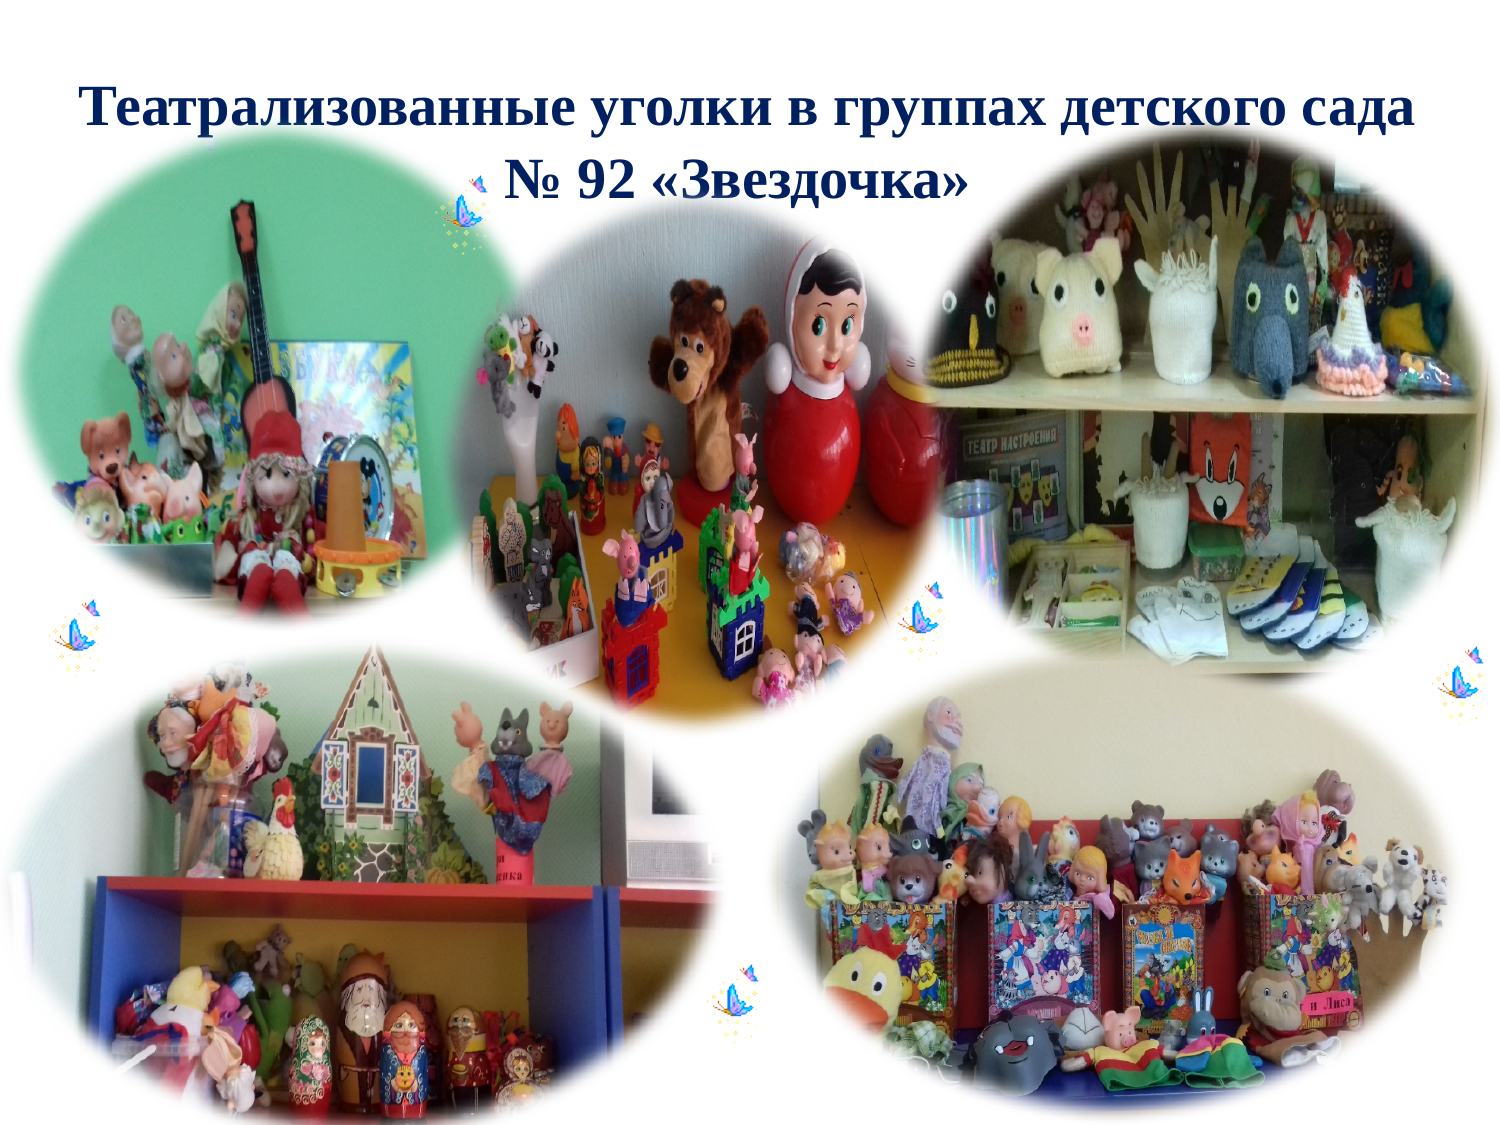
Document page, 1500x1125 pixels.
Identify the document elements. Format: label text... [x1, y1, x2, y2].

text_box Театрализованные уголки в группах детского сада № 92 «Звездочка» [41, 42, 1436, 182]
picture [0, 113, 1500, 1125]
